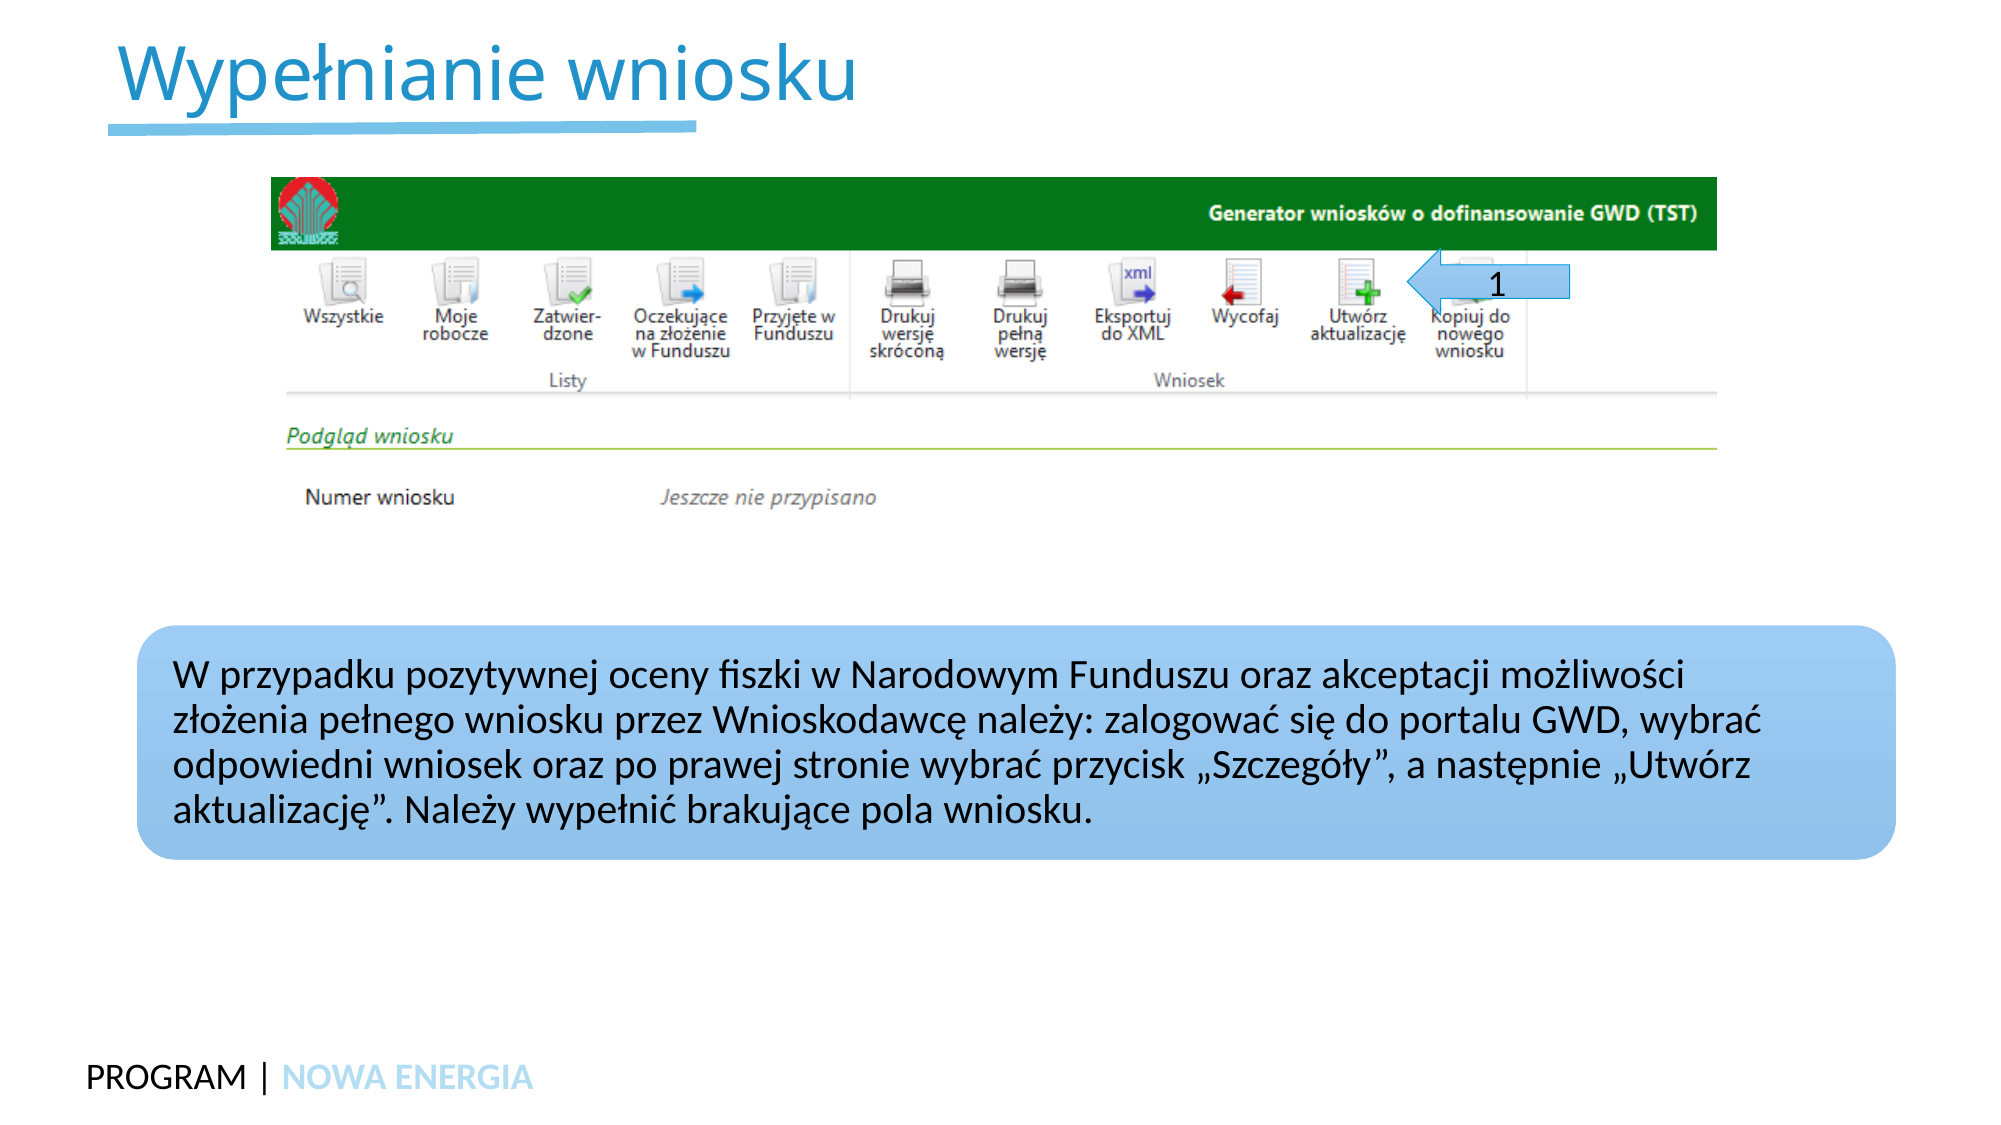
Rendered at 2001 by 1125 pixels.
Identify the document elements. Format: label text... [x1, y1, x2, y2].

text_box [137, 620, 1896, 865]
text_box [108, 126, 697, 130]
picture [271, 177, 1717, 519]
text_box Wypełnianie wniosku [101, 26, 1176, 127]
text_box PROGRAM | NOWA ENERGIA [71, 1045, 558, 1105]
